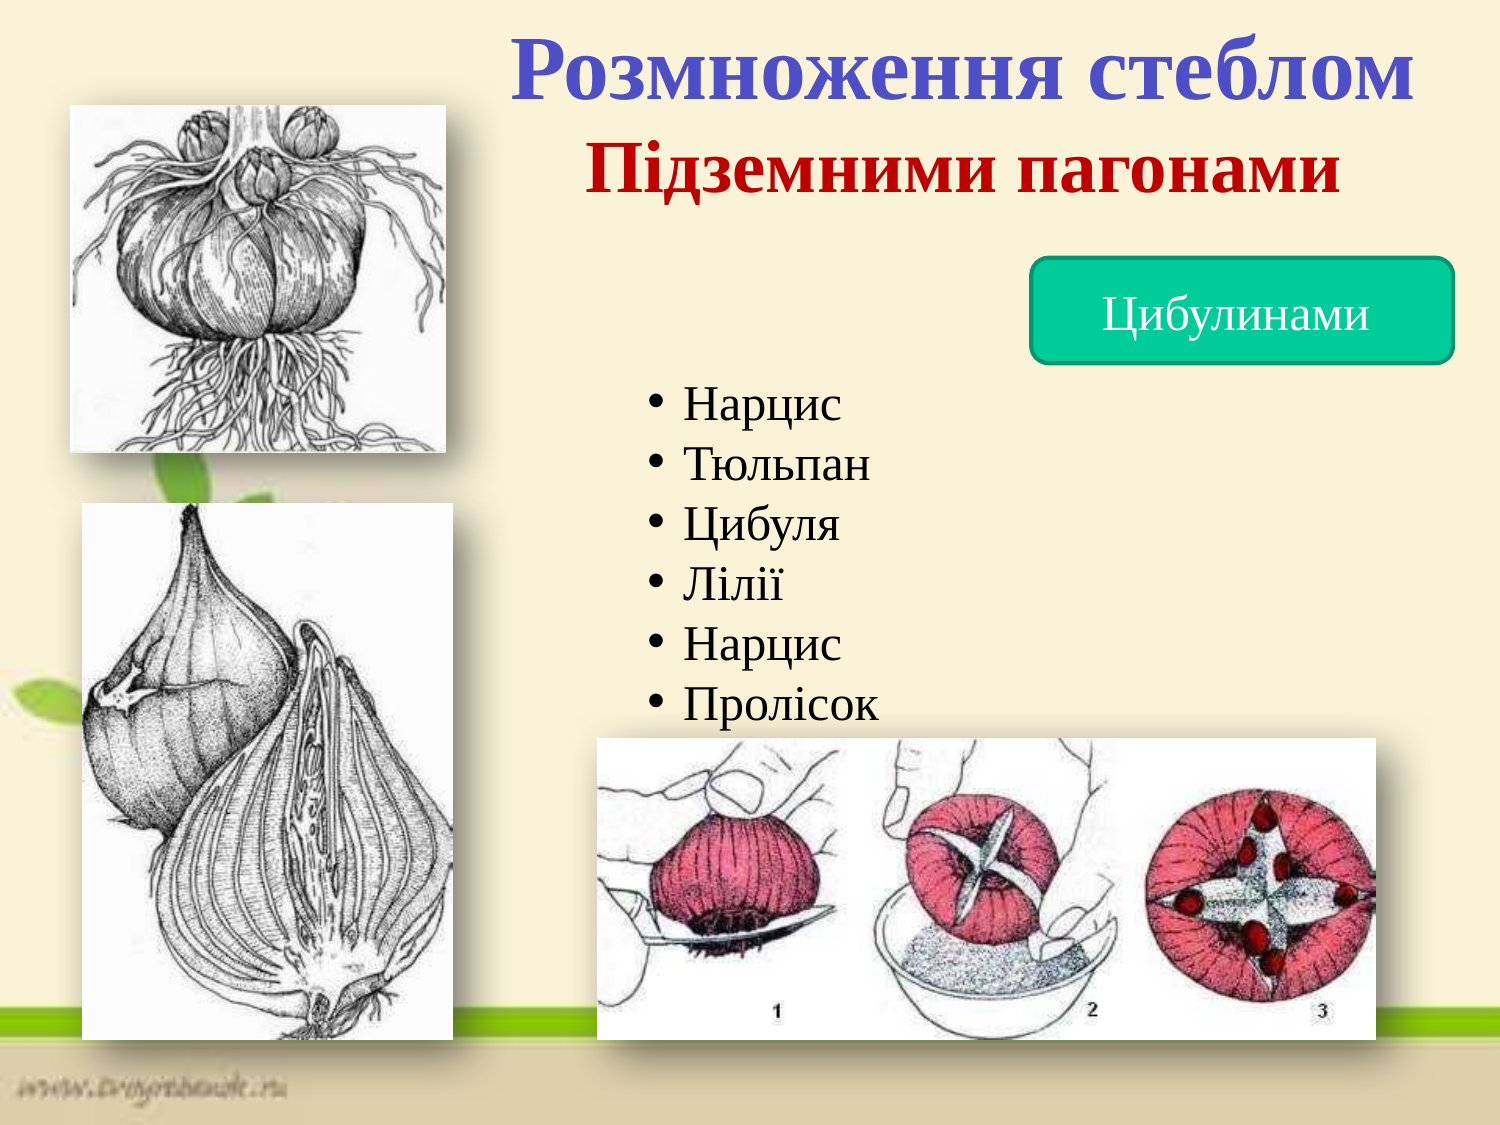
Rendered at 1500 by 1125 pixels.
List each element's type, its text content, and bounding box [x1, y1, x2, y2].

picture [0, 0, 1500, 1125]
text_box Розмноження стеблом Підземними пагонами [495, 0, 1432, 215]
text_box Нарцис Тюльпан Цибуля Лілії Нарцис Пролісок [632, 363, 1465, 738]
text_box Цибулинами [1029, 255, 1456, 363]
